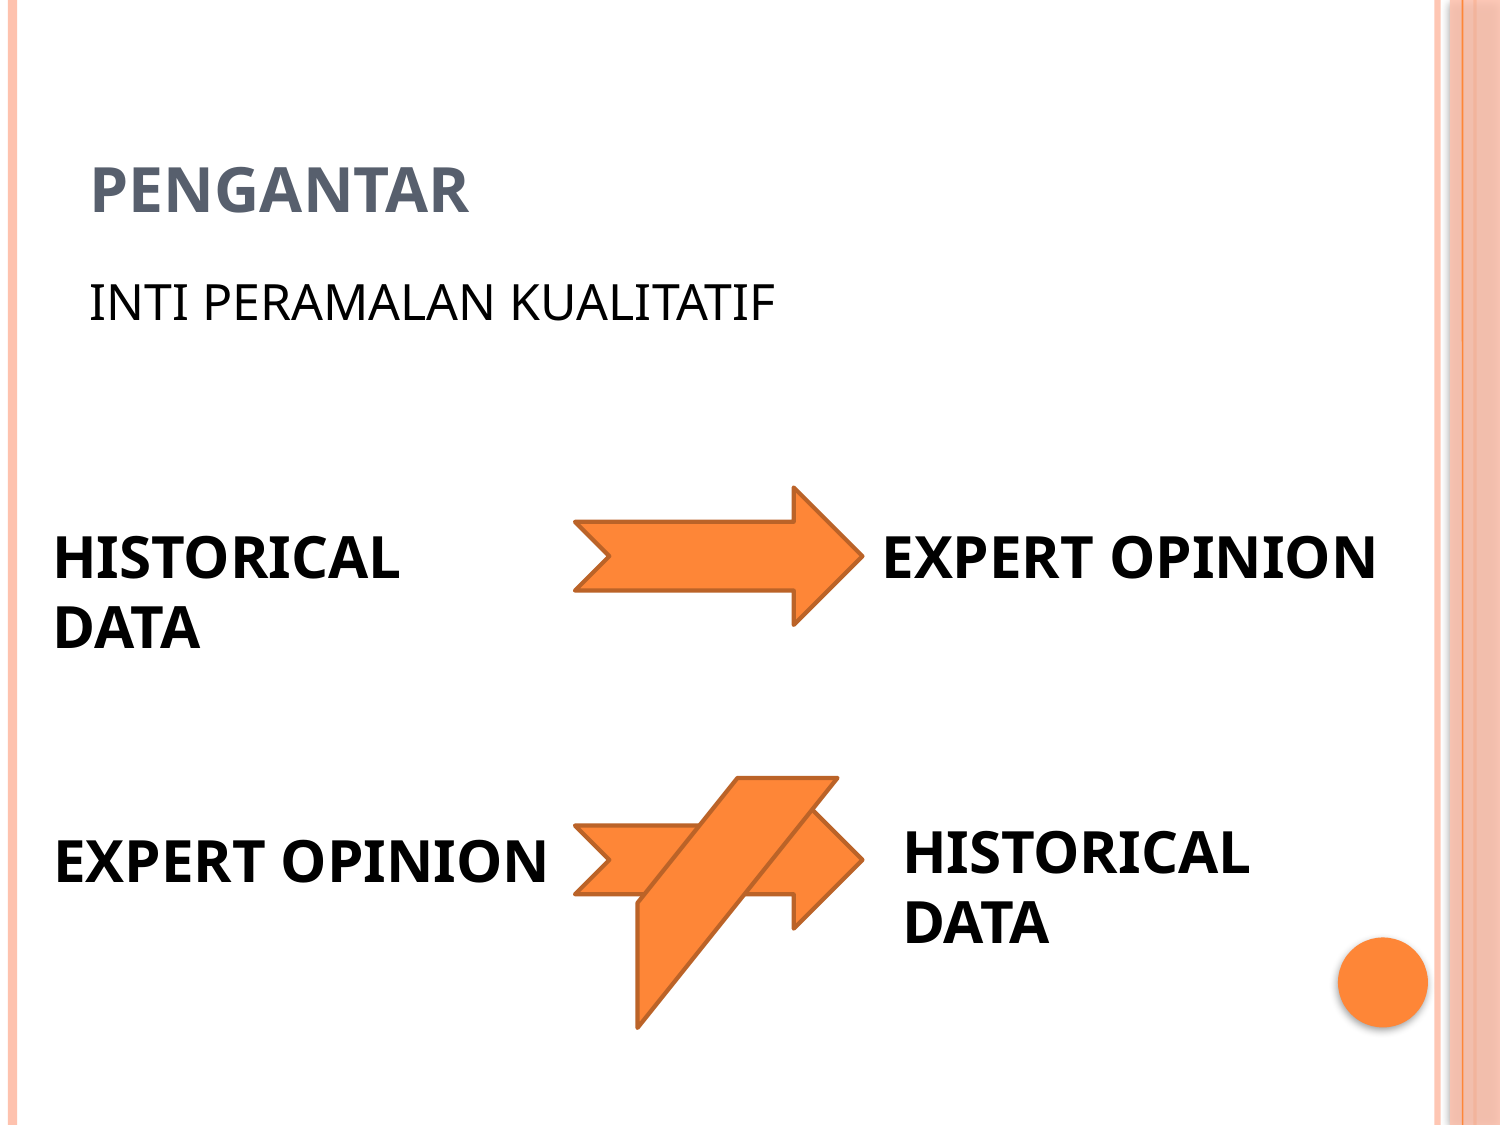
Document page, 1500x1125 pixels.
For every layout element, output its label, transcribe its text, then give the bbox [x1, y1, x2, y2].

title PENGANTAR [75, 45, 1300, 233]
text_box [746, 810, 865, 931]
text_box EXPERT OPINION [866, 513, 1405, 598]
text_box [573, 485, 865, 627]
text_box EXPERT OPINION [38, 817, 577, 902]
text_box [573, 823, 697, 897]
text_box HISTORICAL DATA [37, 513, 575, 668]
text_box [635, 775, 840, 1030]
text_box HISTORICAL DATA [887, 807, 1425, 963]
list INTI PERAMALAN KUALITATIF [75, 262, 1425, 375]
